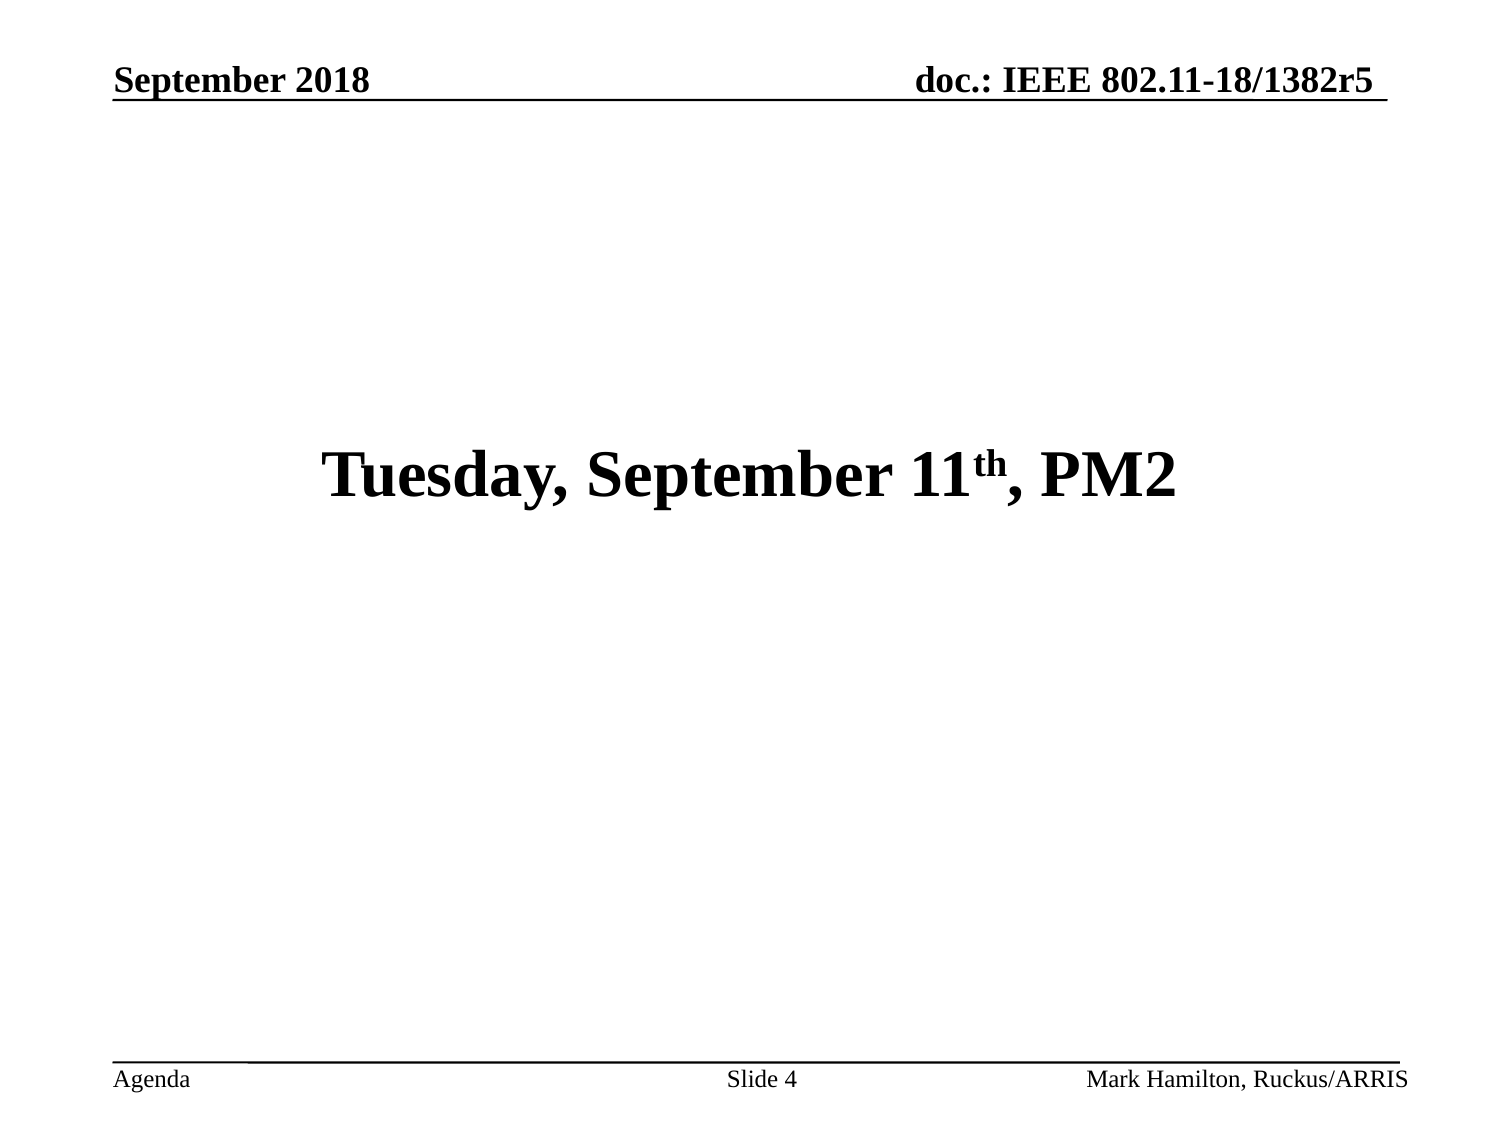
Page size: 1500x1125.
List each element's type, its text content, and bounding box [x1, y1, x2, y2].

title Tuesday, September 11th, PM2 [112, 349, 1388, 591]
